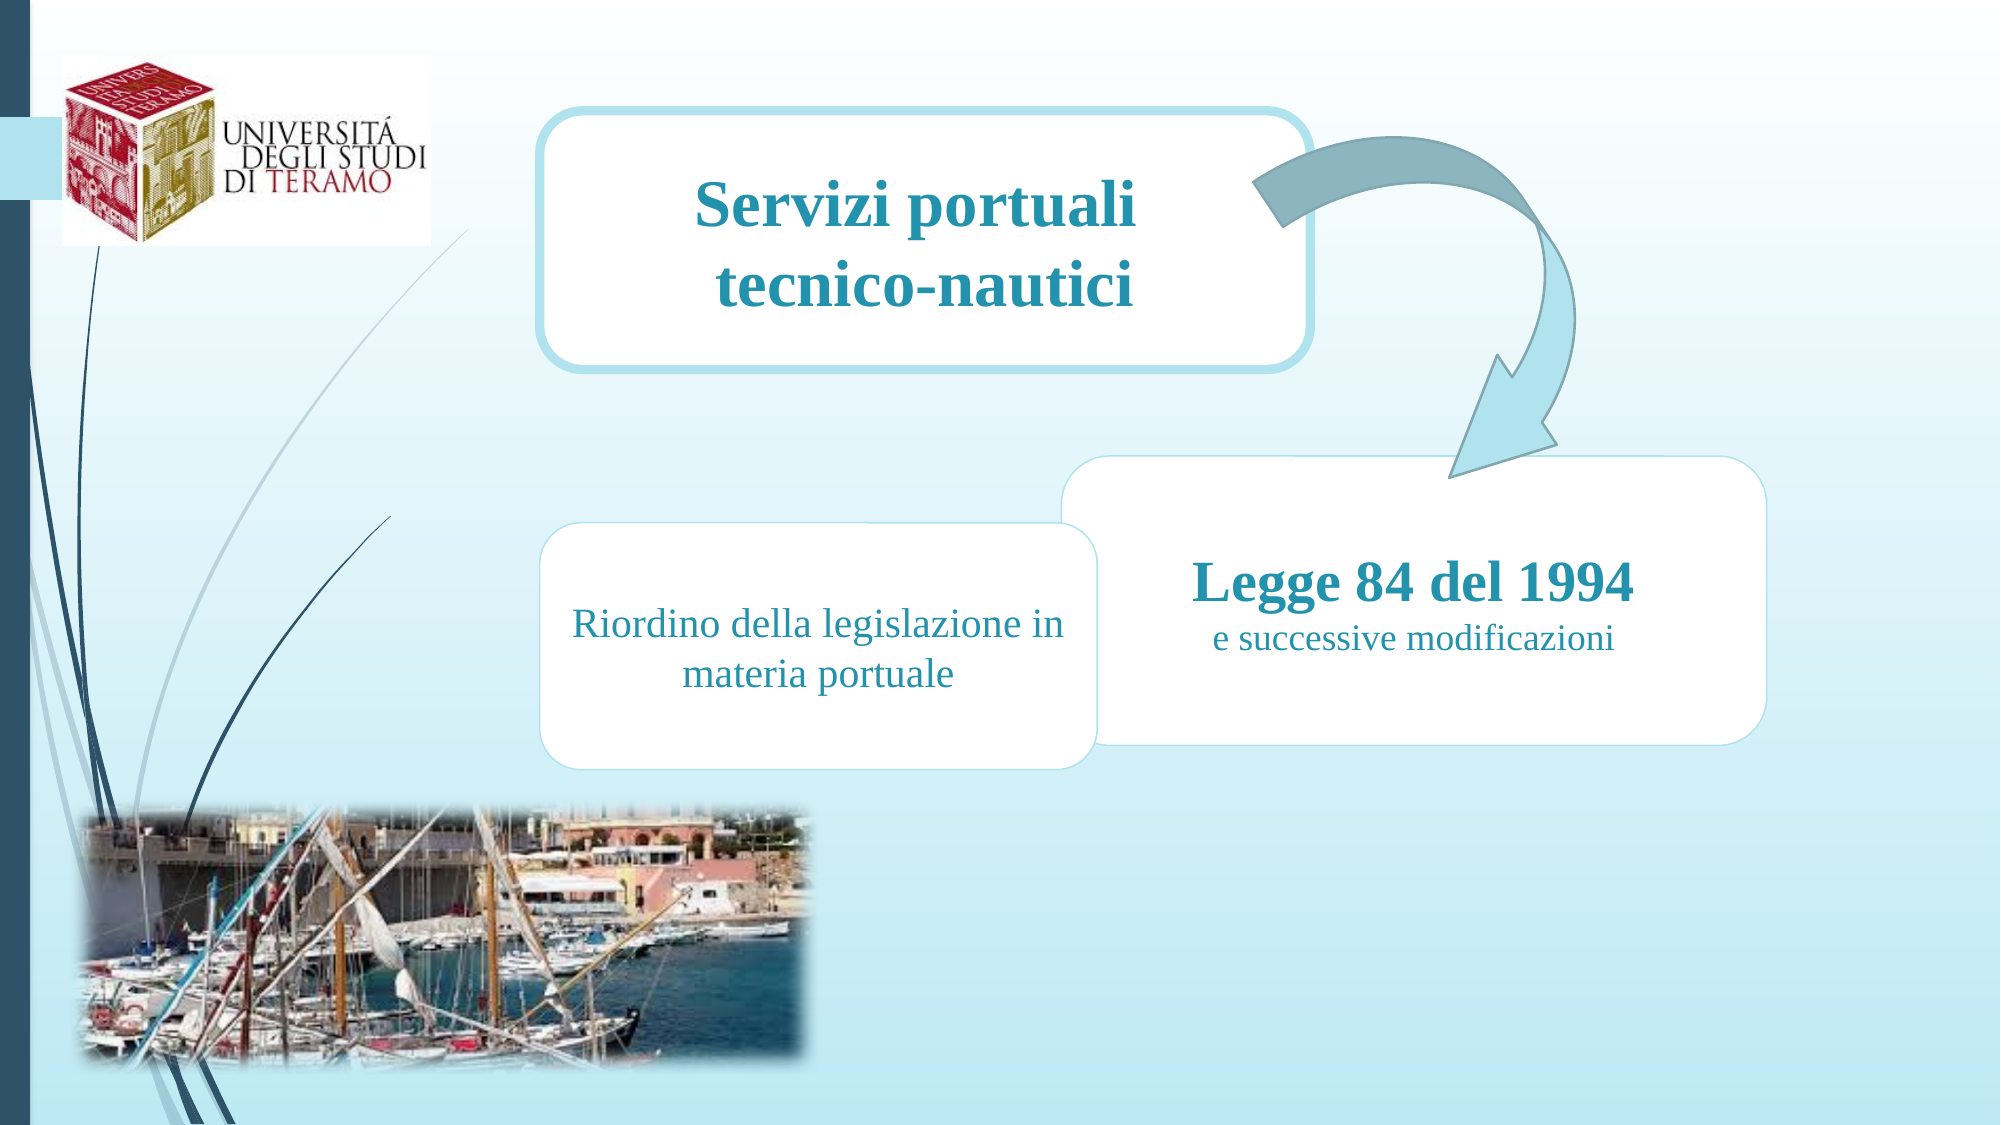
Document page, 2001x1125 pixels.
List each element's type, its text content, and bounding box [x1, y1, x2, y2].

text_box [1251, 136, 1577, 480]
text_box Riordino della legislazione in materia portuale [538, 521, 1099, 771]
picture [69, 798, 819, 1076]
text_box Legge 84 del 1994 e successive modificazioni [1060, 454, 1768, 747]
text_box Servizi portuali tecnico-nautici [538, 109, 1312, 371]
picture [61, 55, 431, 246]
